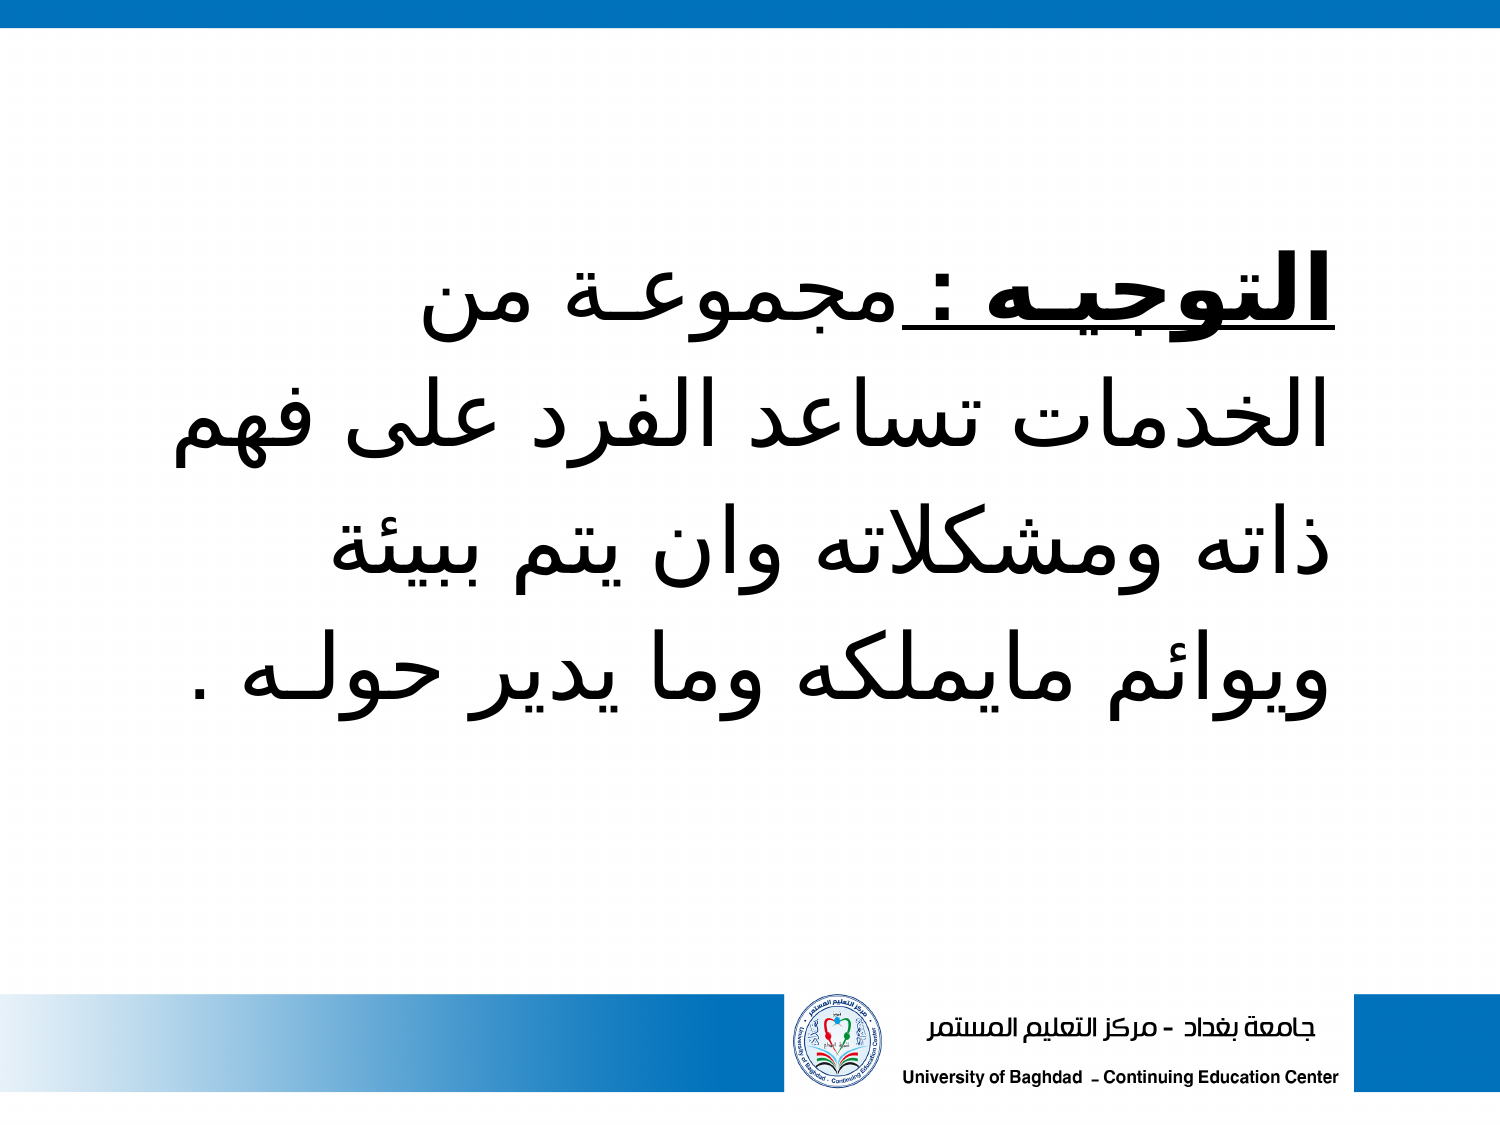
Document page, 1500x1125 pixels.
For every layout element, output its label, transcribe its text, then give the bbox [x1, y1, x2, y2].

picture [0, 0, 1500, 1125]
title التوجيـه : مجموعـة من الخدمات تساعد الفرد على فهم ذاته ومشكلاته وان يتم ببيئة ويوائم مايملكه وما يدير حولـه . [75, 45, 1425, 975]
